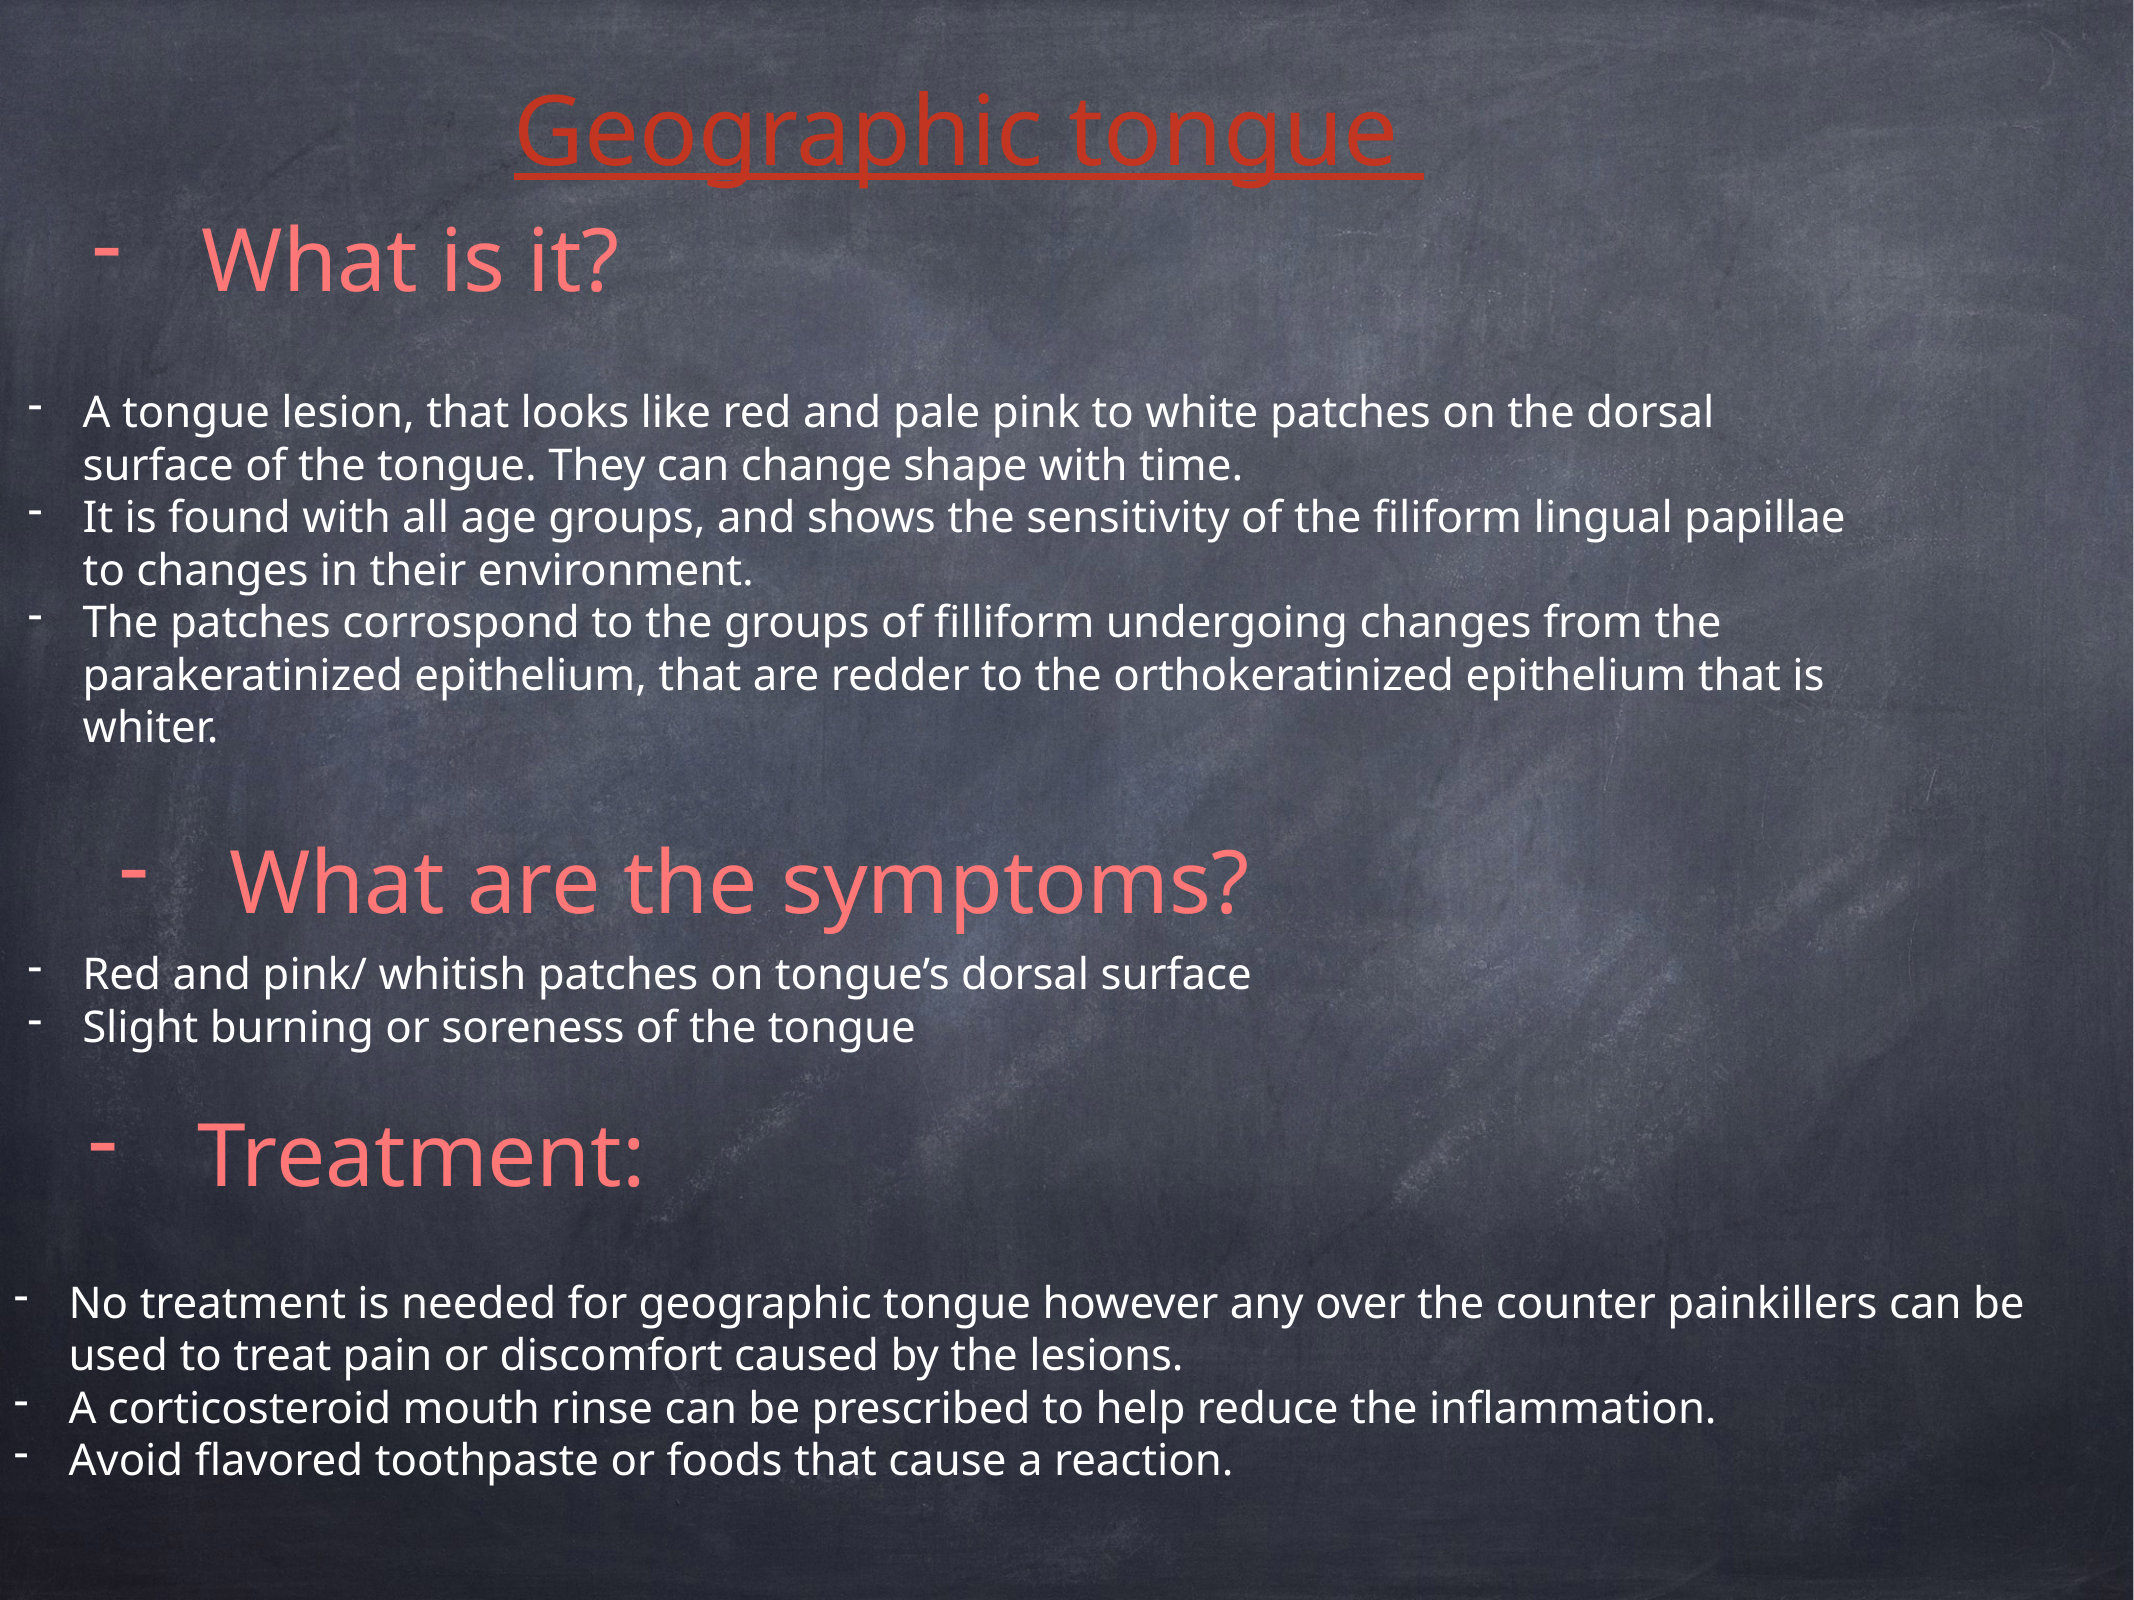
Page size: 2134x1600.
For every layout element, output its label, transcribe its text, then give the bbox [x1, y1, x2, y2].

text_box No treatment is needed for geographic tongue however any over the counter painkillers can be used to treat pain or discomfort caused by the lesions. A corticosteroid mouth rinse can be prescribed to help reduce the inflammation. Avoid flavored toothpaste or foods that cause a reaction. [5, 1266, 2110, 1493]
text_box Treatment: [79, 1090, 678, 1213]
text_box What is it? [84, 195, 629, 318]
picture [0, 0, 2134, 1600]
text_box Red and pink/ whitish patches on tongue’s dorsal surface Slight burning or soreness of the tongue [19, 937, 2004, 1060]
list A tongue lesion, that looks like red and pale pink to white patches on the dorsal surface of the tongue. They can change shape with time. It is found with all age groups, and shows the sensitivity of the filiform lingual papillae to changes in their environment. The patches corrospond to the groups of filliform undergoing changes from the parakeratinized epithelium, that are redder to the orthokeratinized epithelium that is whiter. [19, 251, 1876, 884]
text_box What are the symptoms? [111, 817, 1281, 937]
title Geographic tongue [416, 5, 1521, 248]
